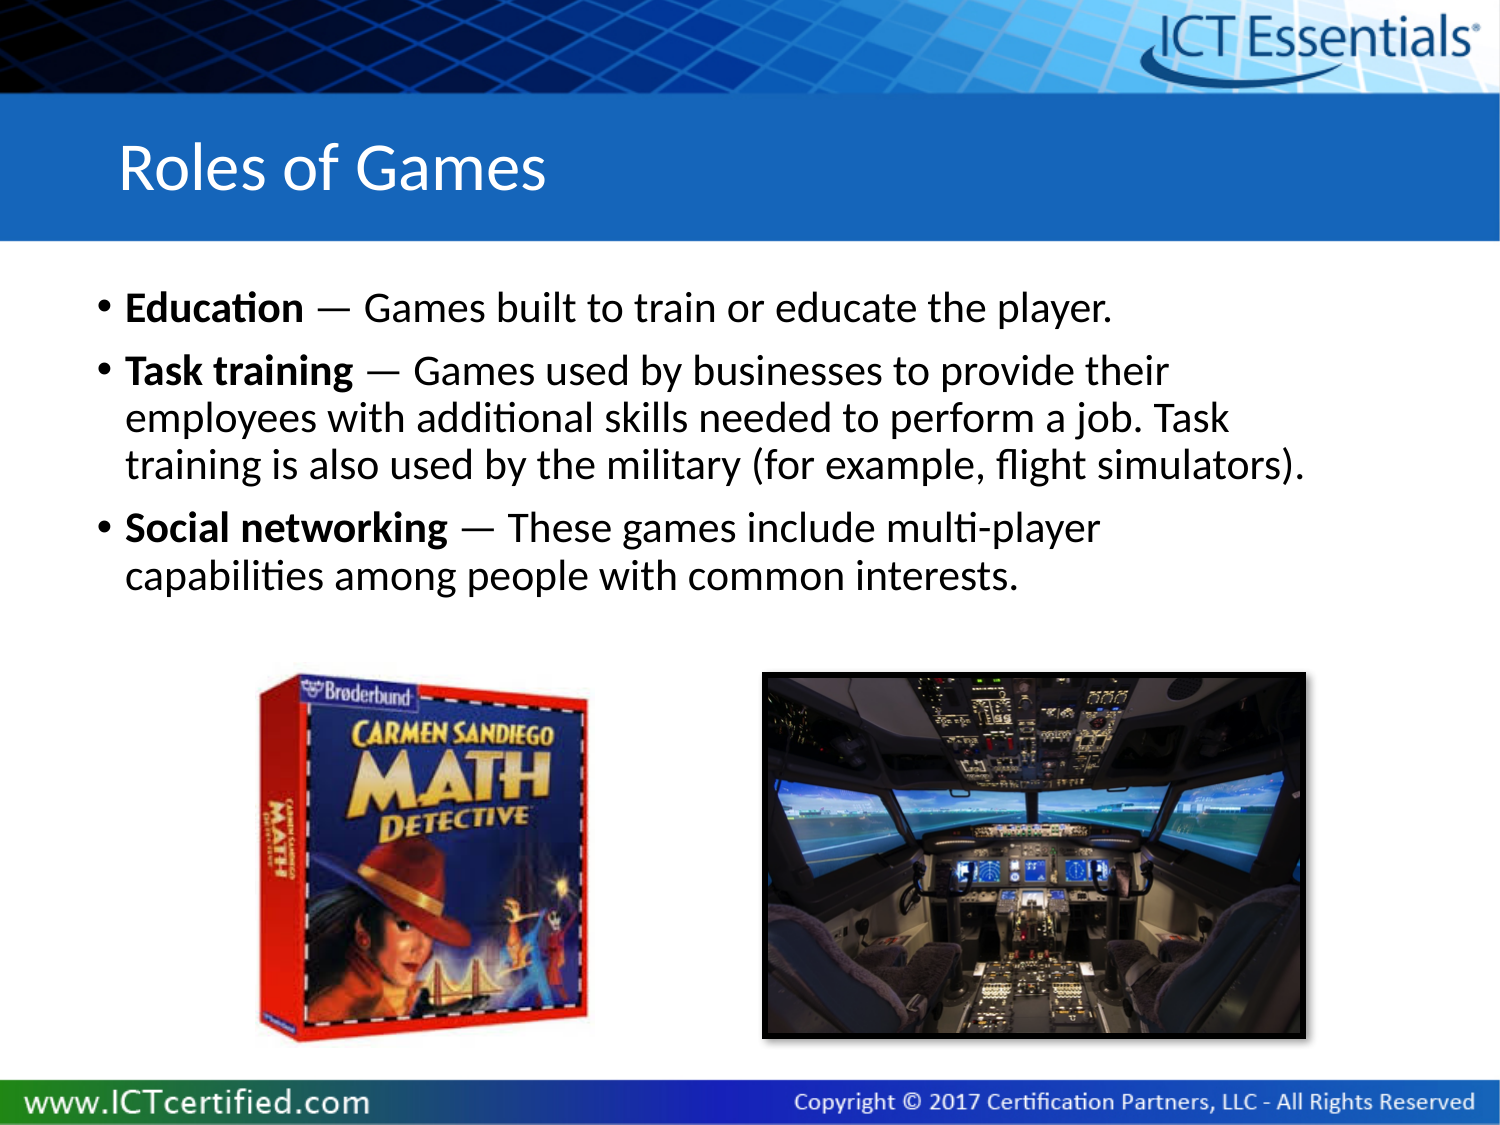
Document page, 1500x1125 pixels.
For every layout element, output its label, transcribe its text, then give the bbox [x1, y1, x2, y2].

title Roles of Games [103, 59, 1397, 278]
list Education — Games built to train or educate the player. Task training — Games used by businesses to provide their employees with additional skills needed to perform a job. Task training is also used by the military (for example, flight simulators). Social networking — These games include multi-player capabilities among people with common interests. [81, 277, 1322, 761]
picture [0, 0, 1500, 1125]
